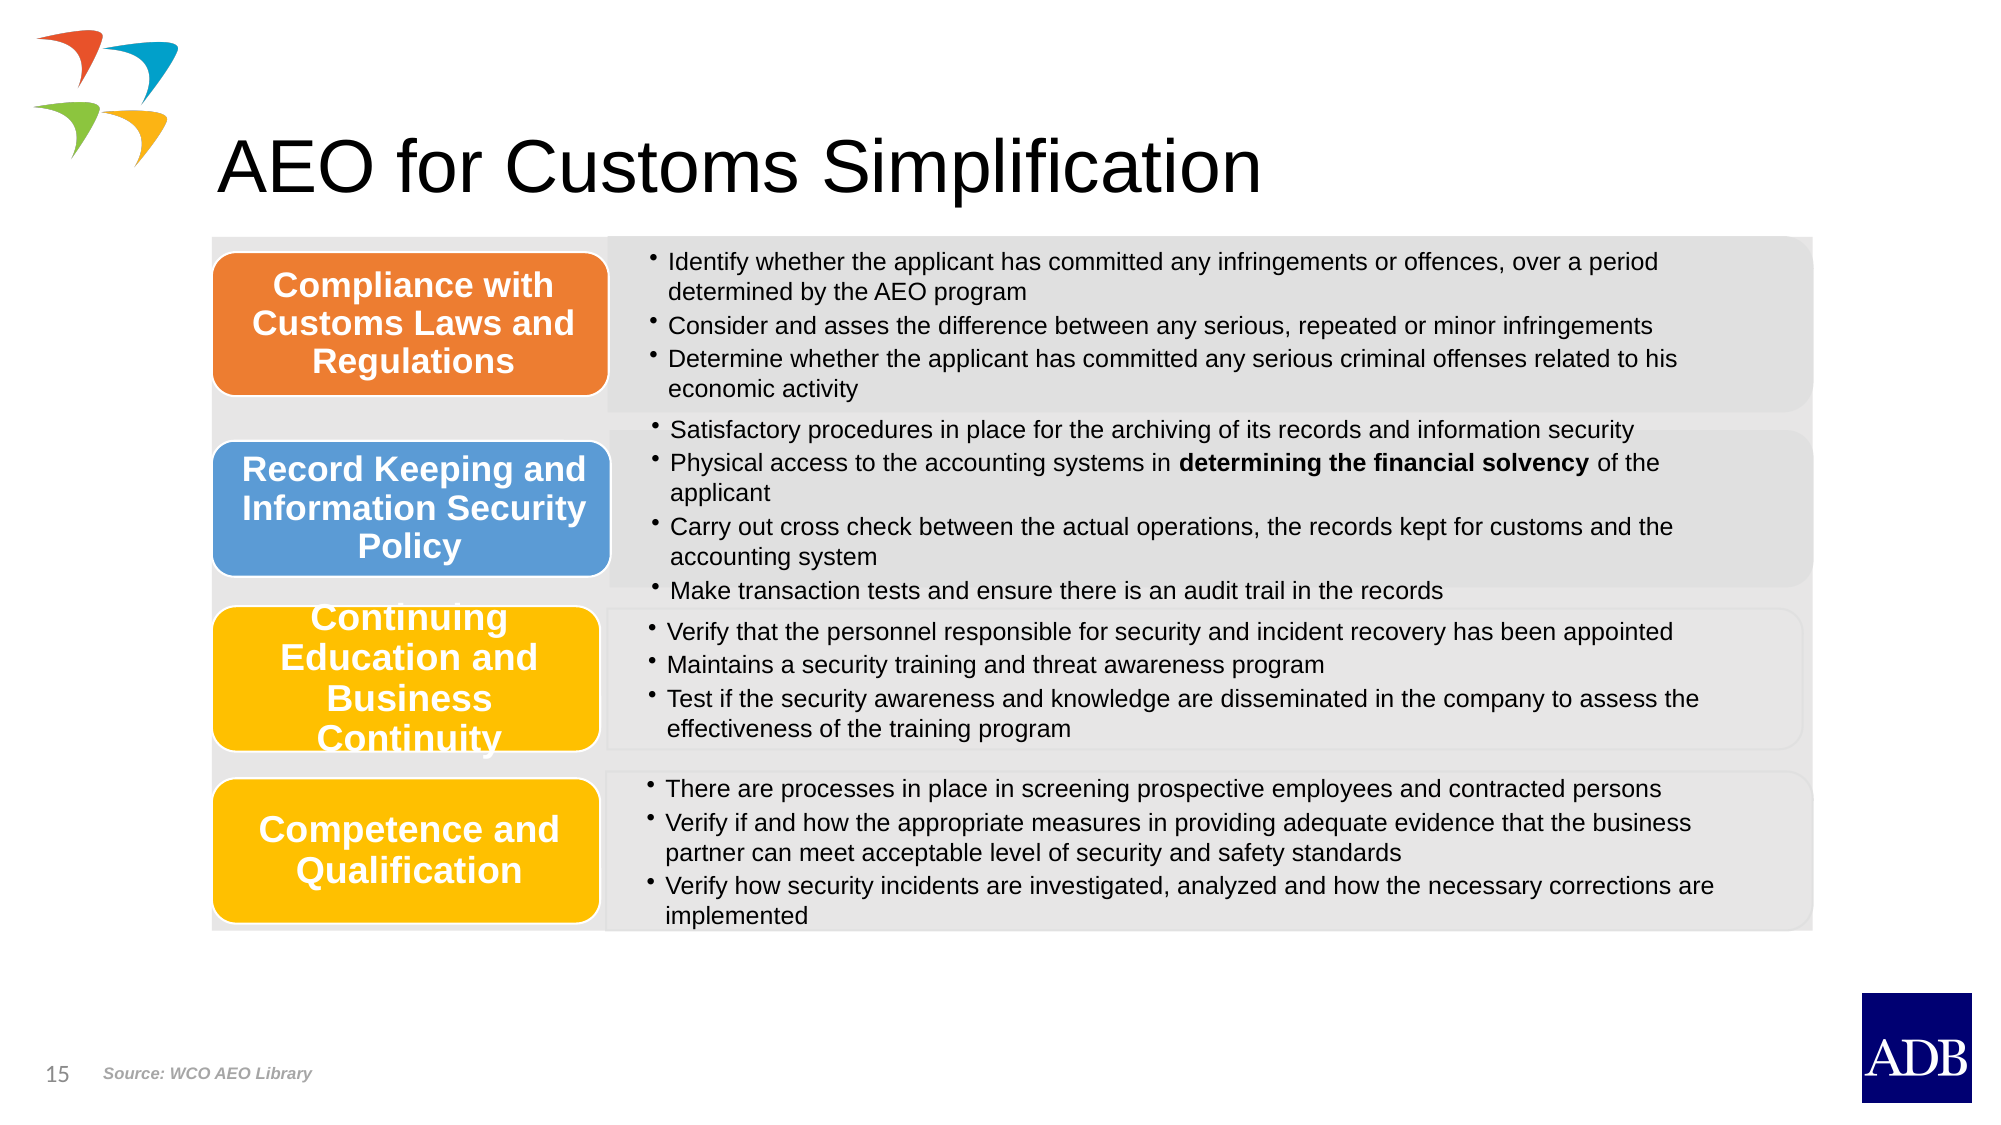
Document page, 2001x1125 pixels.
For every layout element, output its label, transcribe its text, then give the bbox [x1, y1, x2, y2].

slide_number 15 [0, 1042, 86, 1103]
picture [1862, 993, 1972, 1103]
text_box Source: WCO AEO Library [88, 1055, 412, 1091]
title AEO for Customs Simplification [202, 59, 1674, 278]
picture [33, 30, 178, 168]
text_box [211, 236, 1813, 931]
